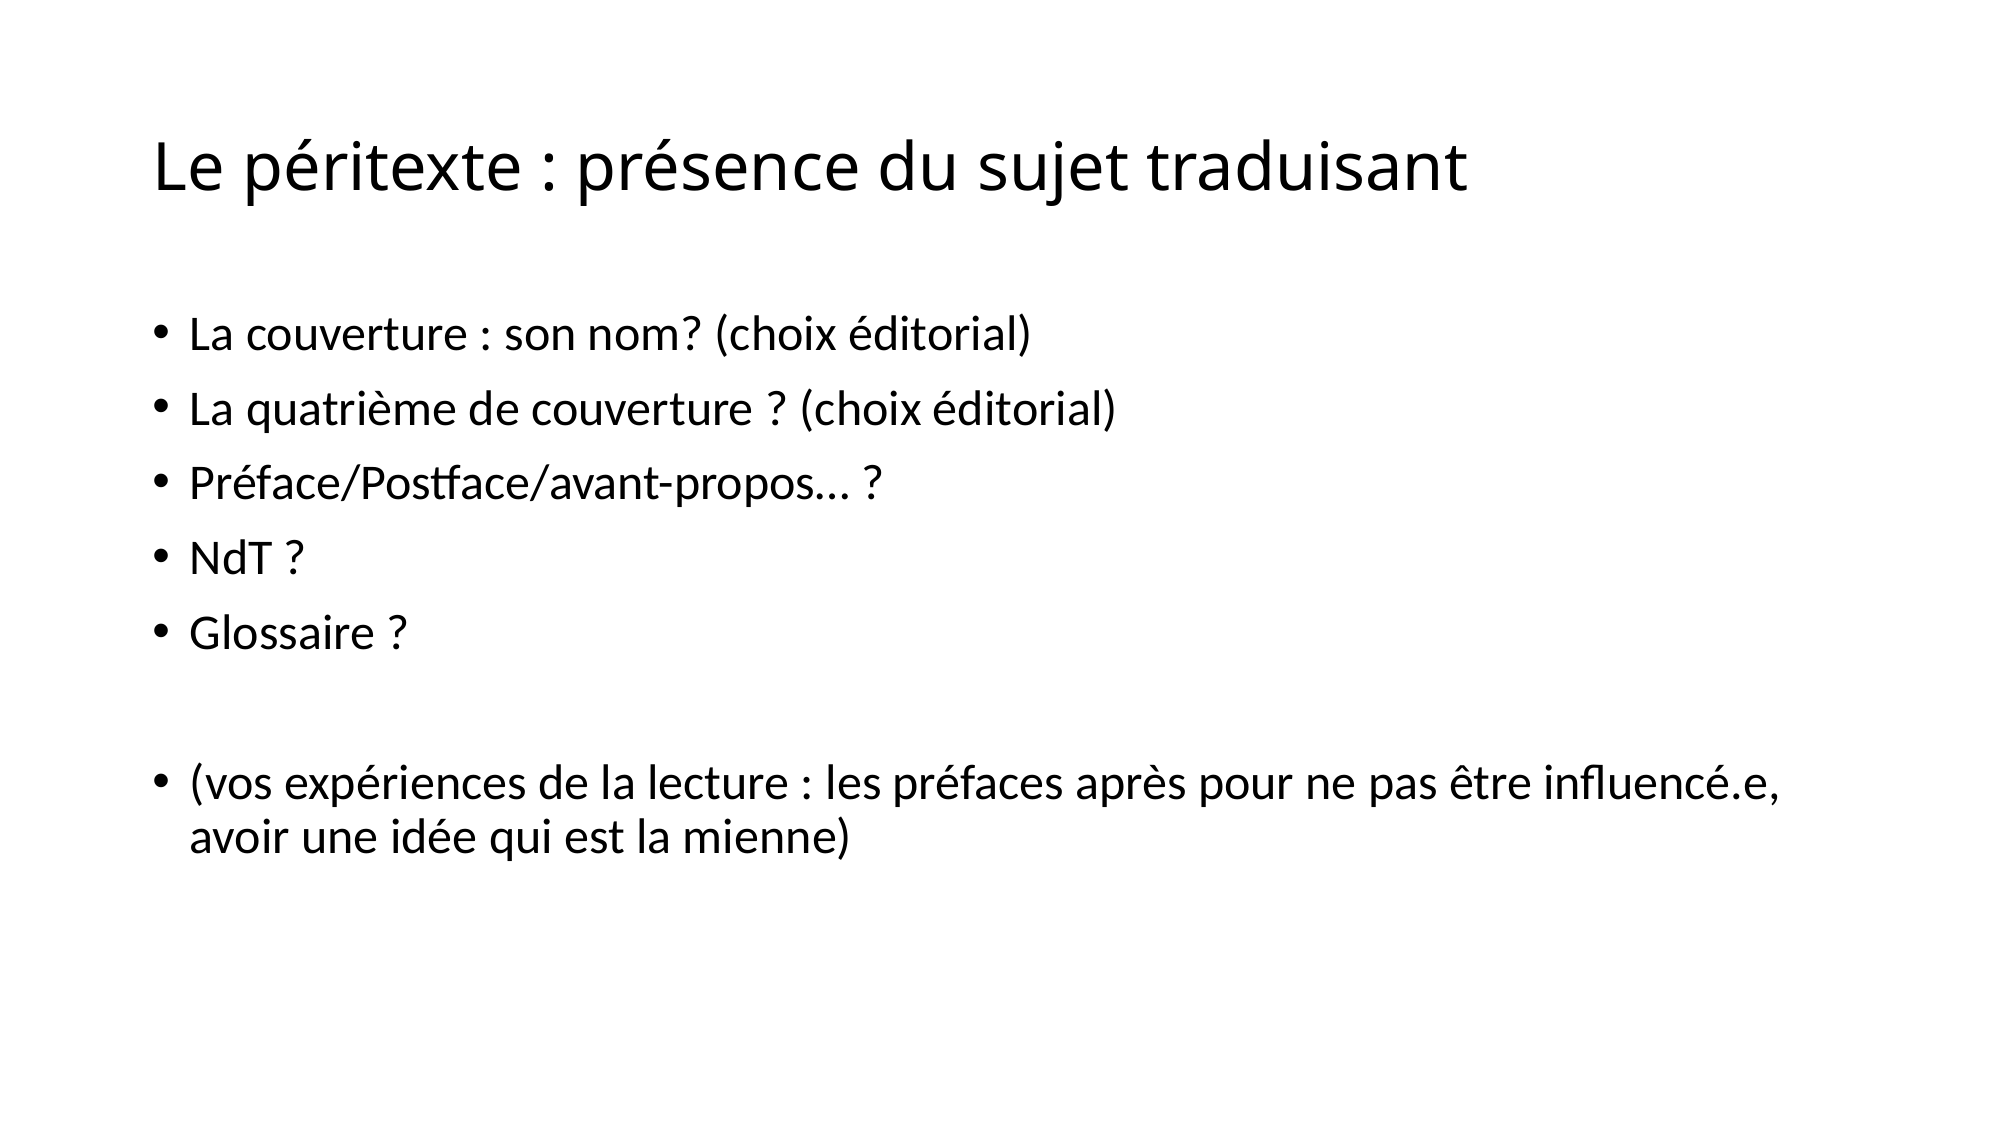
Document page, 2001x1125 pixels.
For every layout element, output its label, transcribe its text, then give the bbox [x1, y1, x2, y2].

list La couverture : son nom? (choix éditorial) La quatrième de couverture ? (choix éditorial) Préface/Postface/avant-propos… ? NdT ? Glossaire ? (vos expériences de la lecture : les préfaces après pour ne pas être influencé.e, avoir une idée qui est la mienne) [137, 299, 1863, 1014]
title Le péritexte : présence du sujet traduisant [137, 59, 1863, 278]
